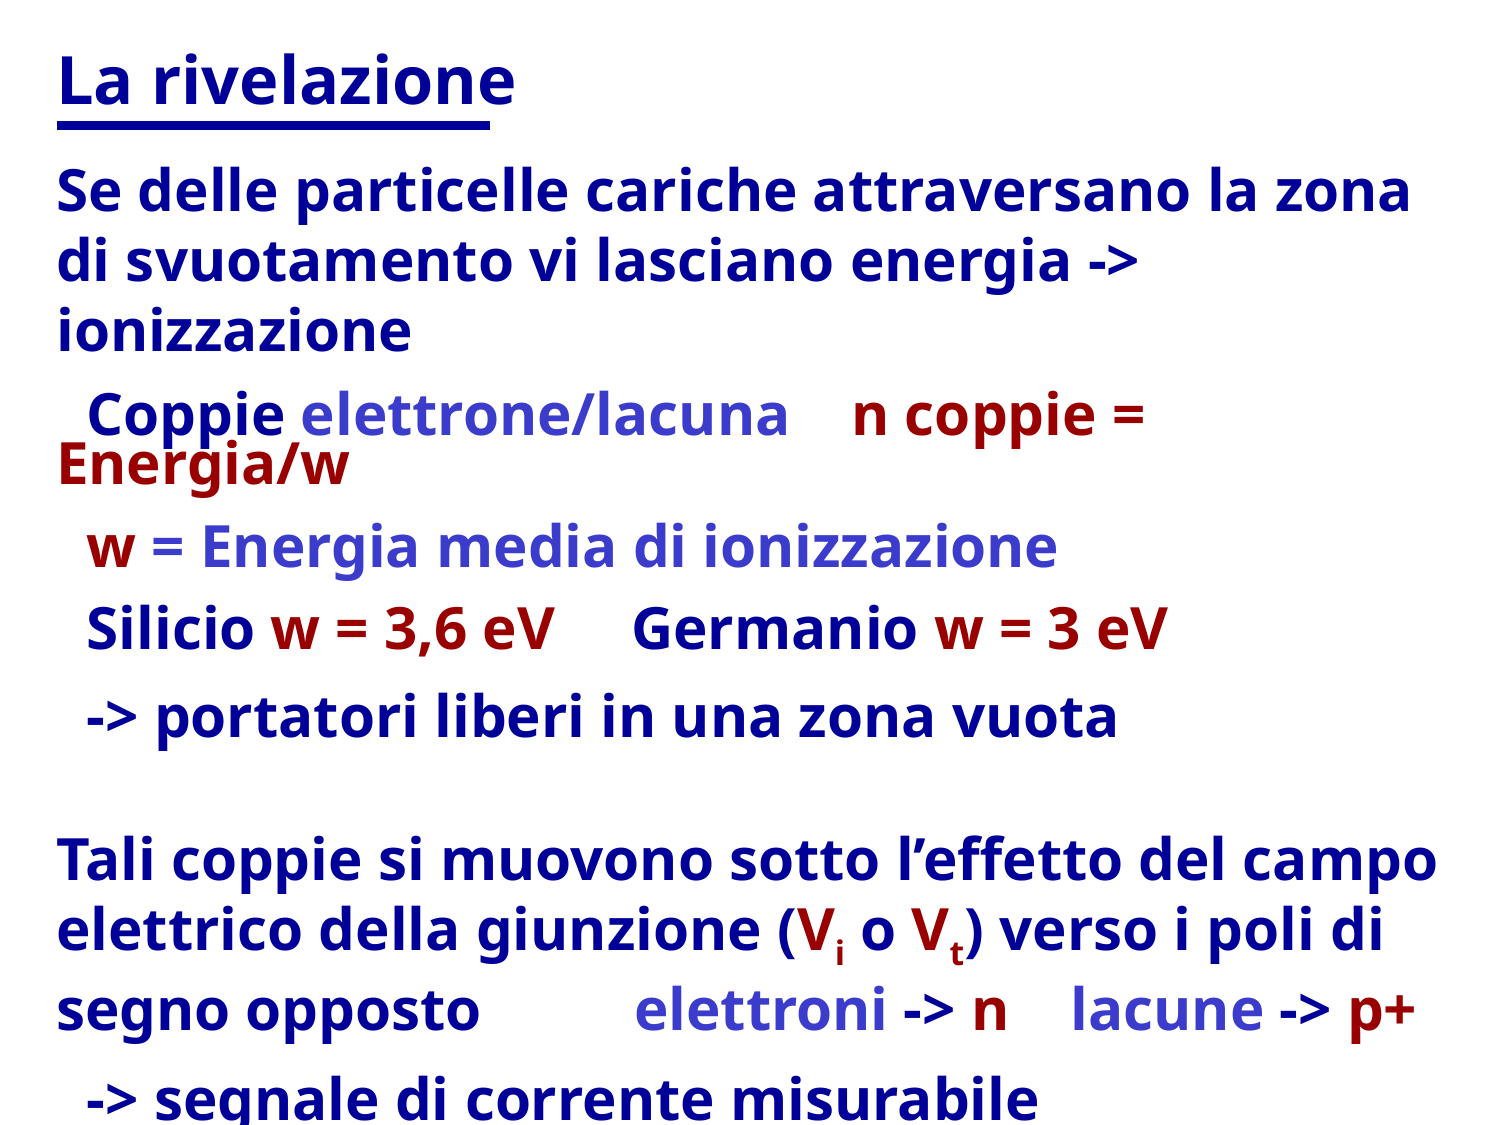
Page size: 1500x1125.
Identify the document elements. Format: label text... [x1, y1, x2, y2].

text_box Se delle particelle cariche attraversano la zona di svuotamento vi lasciano energia -> ionizzazione Coppie elettrone/lacuna n coppie = Energia/w w = Energia media di ionizzazione Silicio w = 3,6 eV Germanio w = 3 eV -> portatori liberi in una zona vuota Tali coppie si muovono sotto l’effetto del campo elettrico della giunzione (Vi o Vt) verso i poli di segno opposto elettroni -> n lacune -> p+ -> segnale di corrente misurabile [48, 146, 1451, 1125]
text_box La rivelazione [48, 30, 1451, 126]
